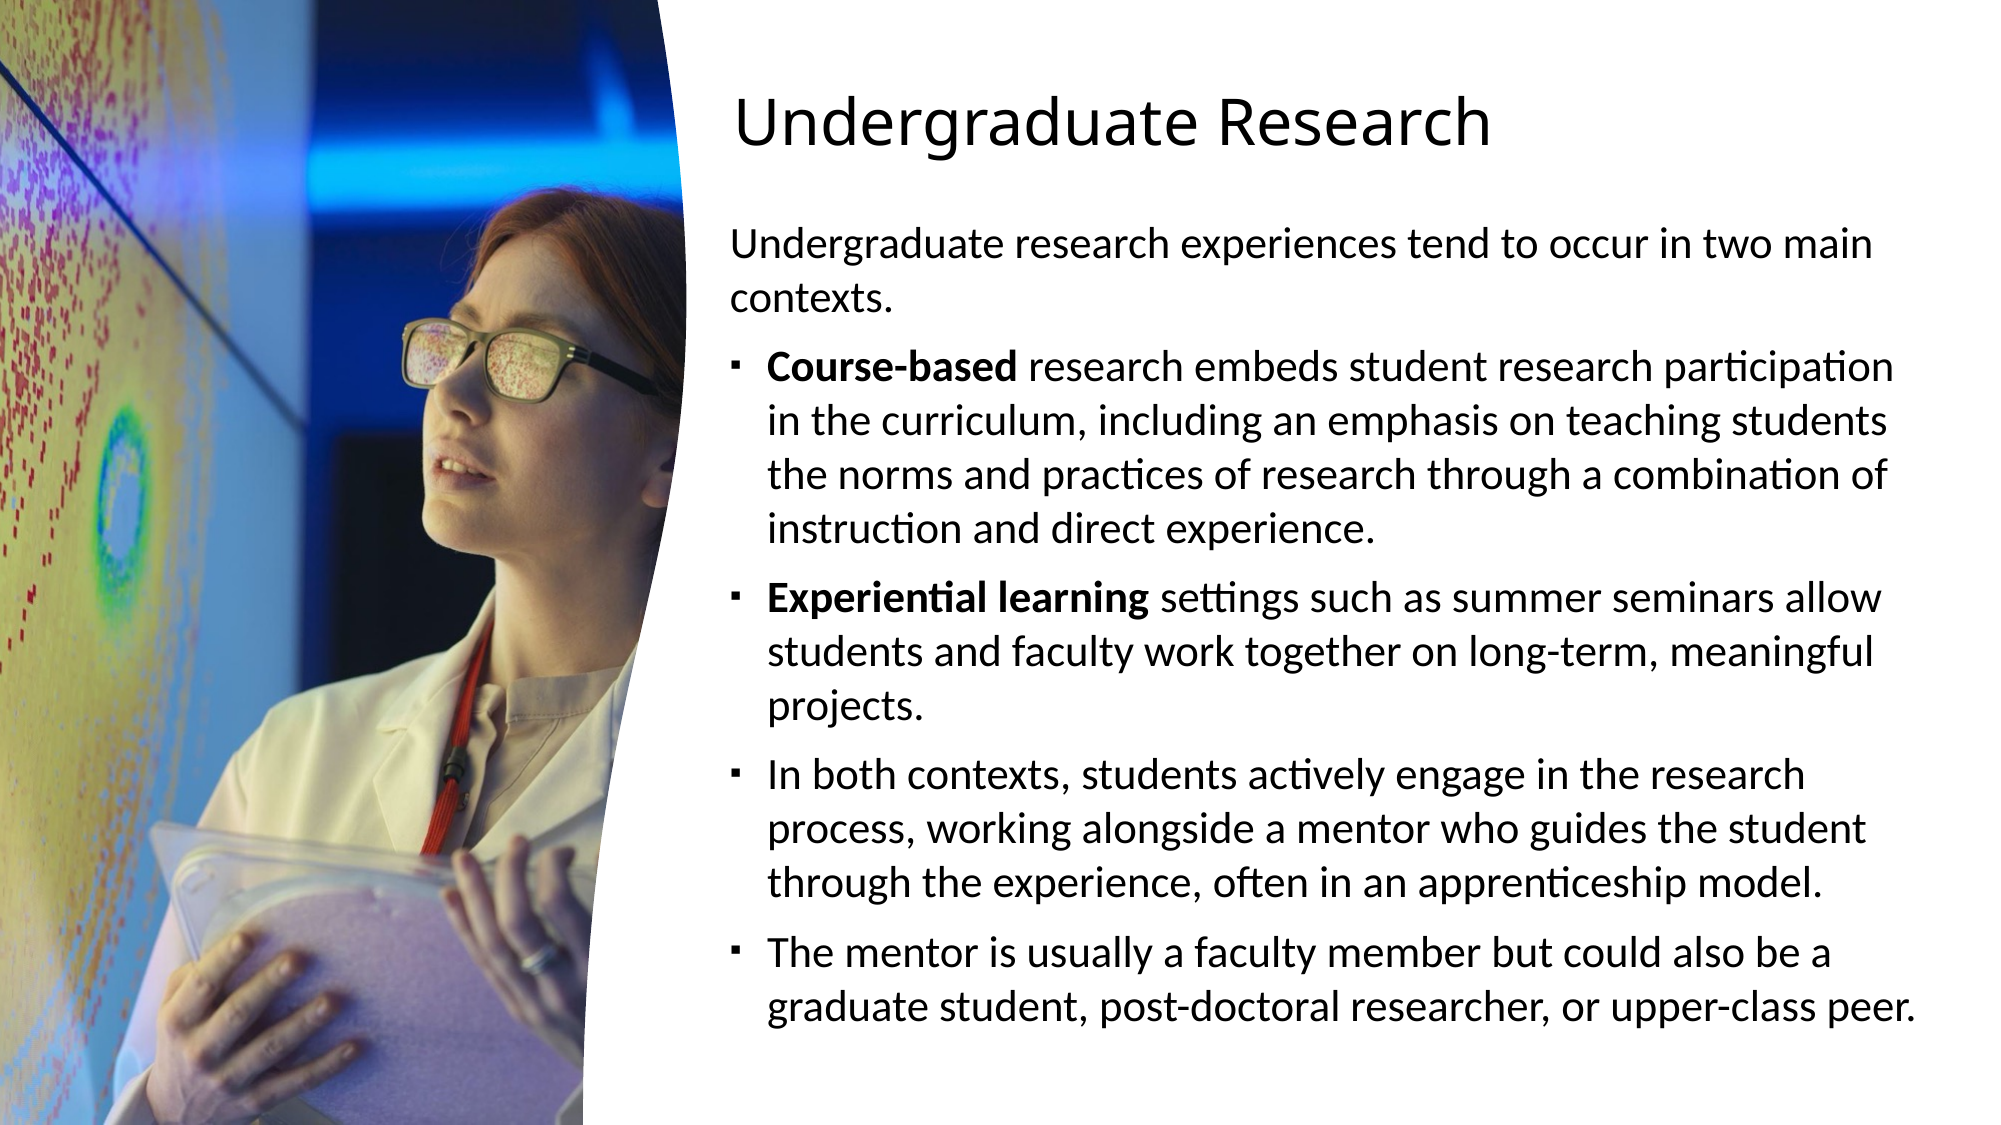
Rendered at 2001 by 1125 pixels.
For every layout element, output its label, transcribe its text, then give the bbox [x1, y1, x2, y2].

title Undergraduate Research [718, 64, 1527, 166]
picture [0, 0, 687, 1125]
list Undergraduate research experiences tend to occur in two main contexts. Course-based research embeds student research participation in the curriculum, including an emphasis on teaching students the norms and practices of research through a combination of instruction and direct experience. Experiential learning settings such as summer seminars allow students and faculty work together on long-term, meaningful projects. In both contexts, students actively engage in the research process, working alongside a mentor who guides the student through the experience, often in an apprenticeship model. The mentor is usually a faculty member but could also be a graduate student, post-doctoral researcher, or upper-class peer. [714, 206, 1936, 1069]
